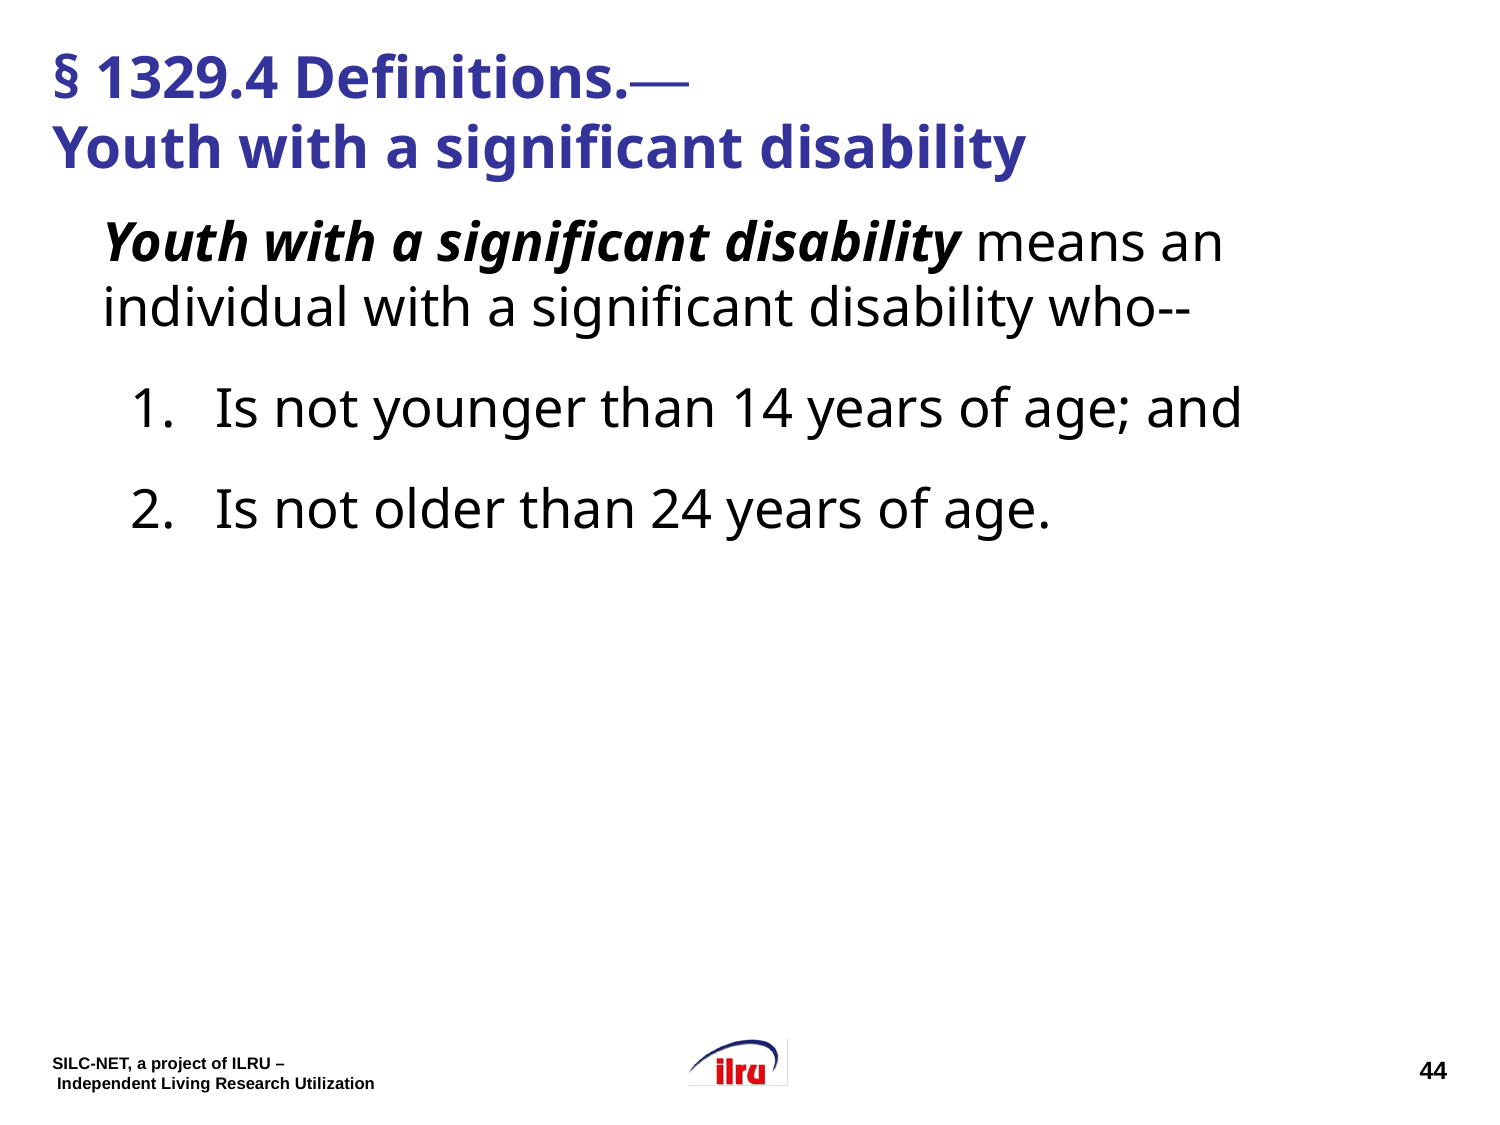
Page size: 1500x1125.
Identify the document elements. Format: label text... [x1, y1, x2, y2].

list Youth with a significant disability means an individual with a significant disability who-- Is not younger than 14 years of age; and Is not older than 24 years of age. [49, 199, 1463, 1026]
slide_number 44 [1074, 1047, 1463, 1088]
title § 1329.4 Definitions.― Youth with a significant disability [37, 44, 1463, 176]
picture [687, 1037, 788, 1086]
